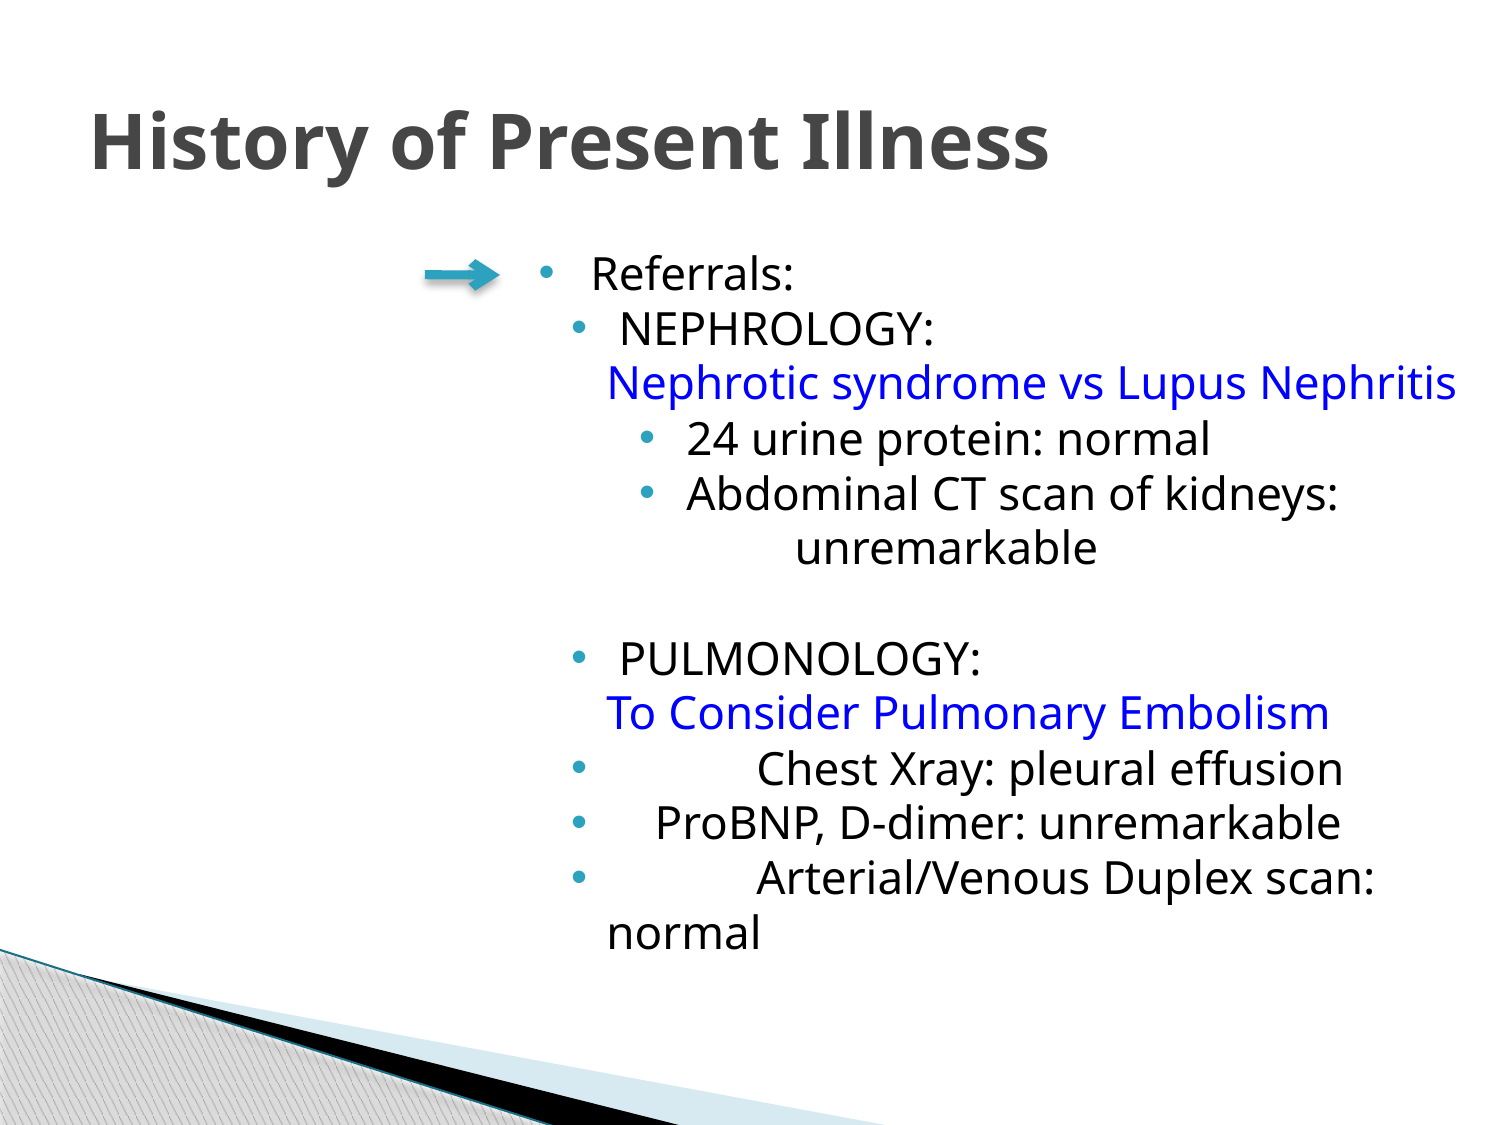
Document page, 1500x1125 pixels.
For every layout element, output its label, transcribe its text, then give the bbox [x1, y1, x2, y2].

title History of Present Illness [75, 45, 1425, 233]
text_box Referrals: NEPHROLOGY: Nephrotic syndrome vs Lupus Nephritis 24 urine protein: normal Abdominal CT scan of kidneys: unremarkable PULMONOLOGY: To Consider Pulmonary Embolism Chest Xray: pleural effusion ProBNP, D-dimer: unremarkable Arterial/Venous Duplex scan: normal [524, 237, 1500, 1021]
